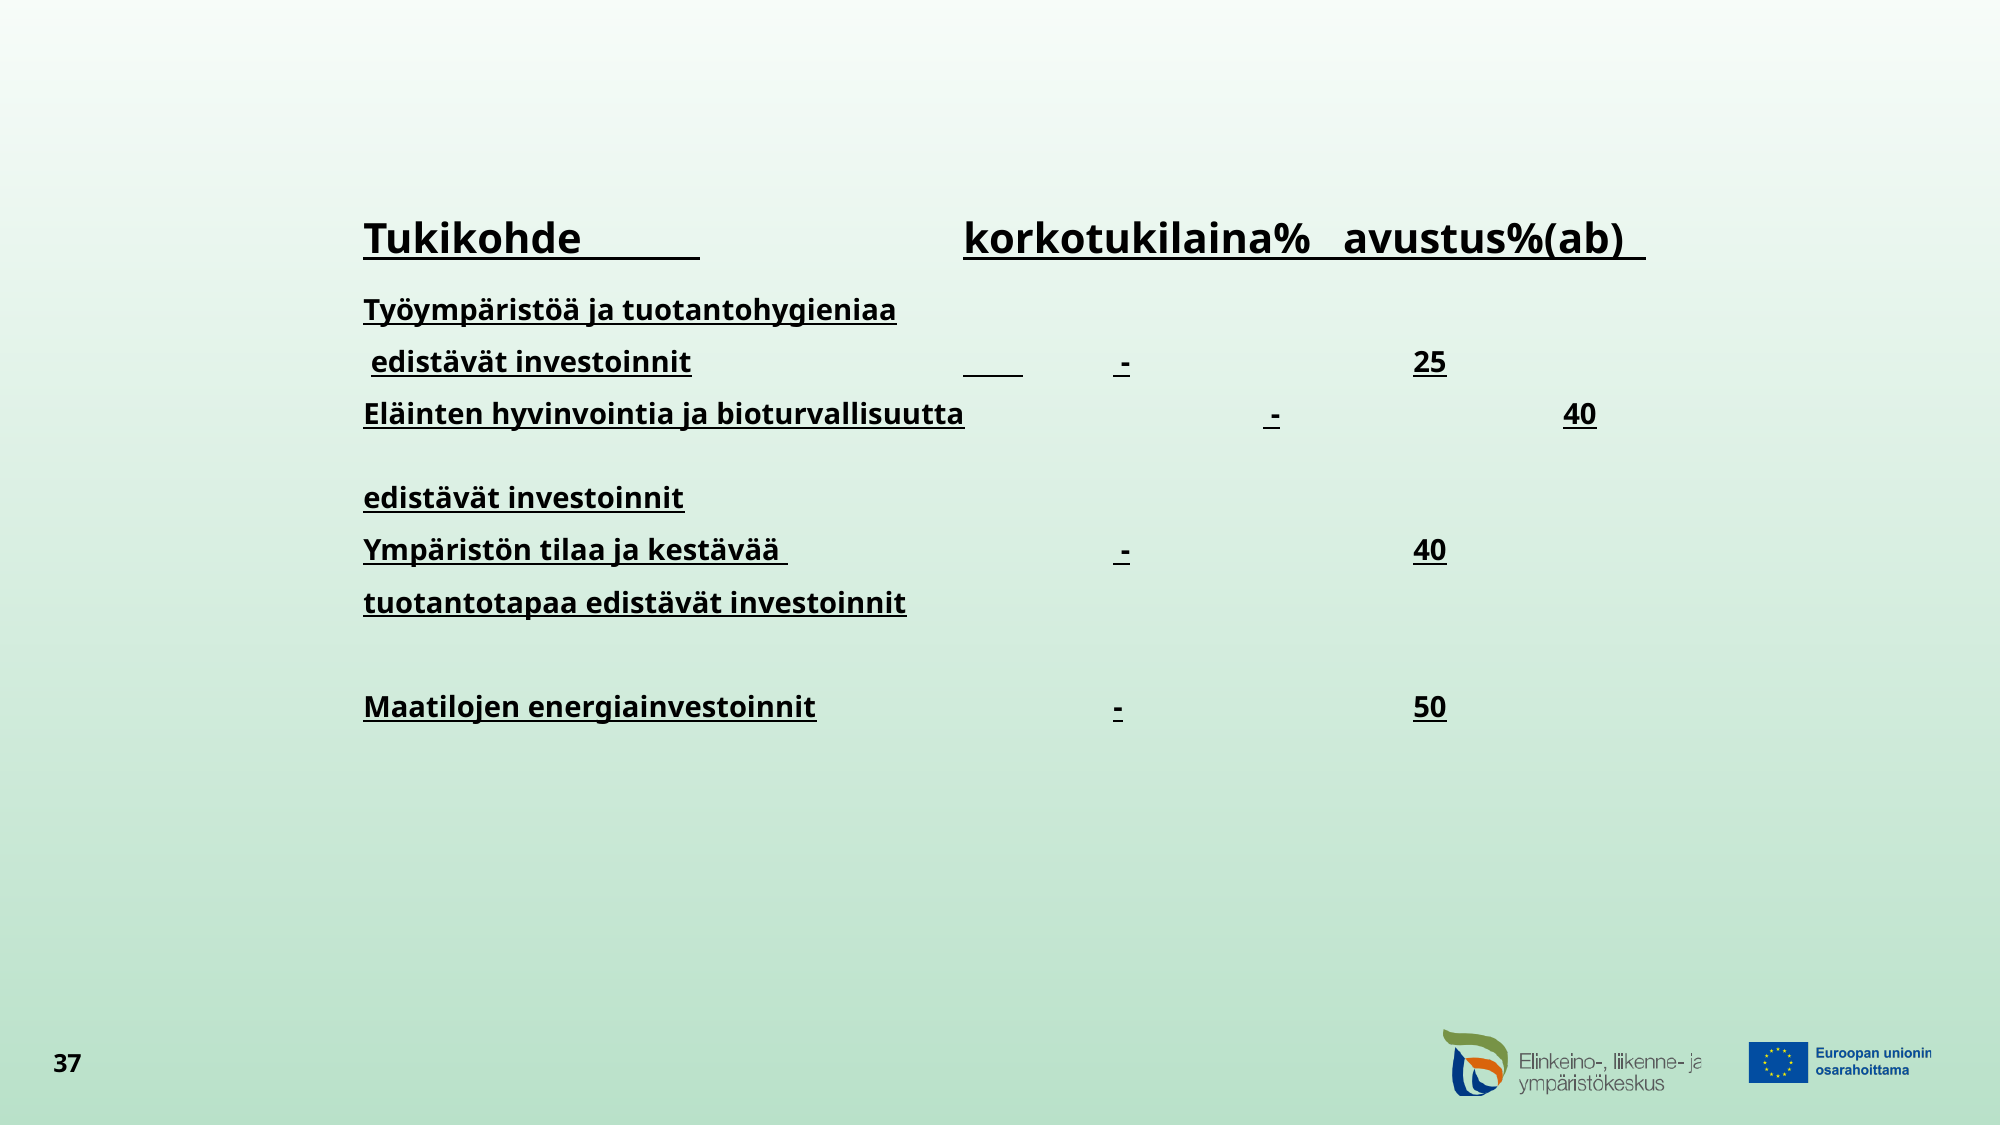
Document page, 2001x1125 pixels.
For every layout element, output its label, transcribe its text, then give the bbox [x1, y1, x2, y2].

title Tukikohde korkotukilaina% avustus%(ab) [348, 192, 1719, 288]
list Työympäristöä ja tuotantohygieniaa edistävät investoinnit - 25 Eläinten hyvinvointia ja bioturvallisuutta - 40 edistävät investoinnit Ympäristön tilaa ja kestävää - 40 tuotantotapaa edistävät investoinnit Maatilojen energiainvestoinnit - 50 [348, 287, 1674, 1043]
